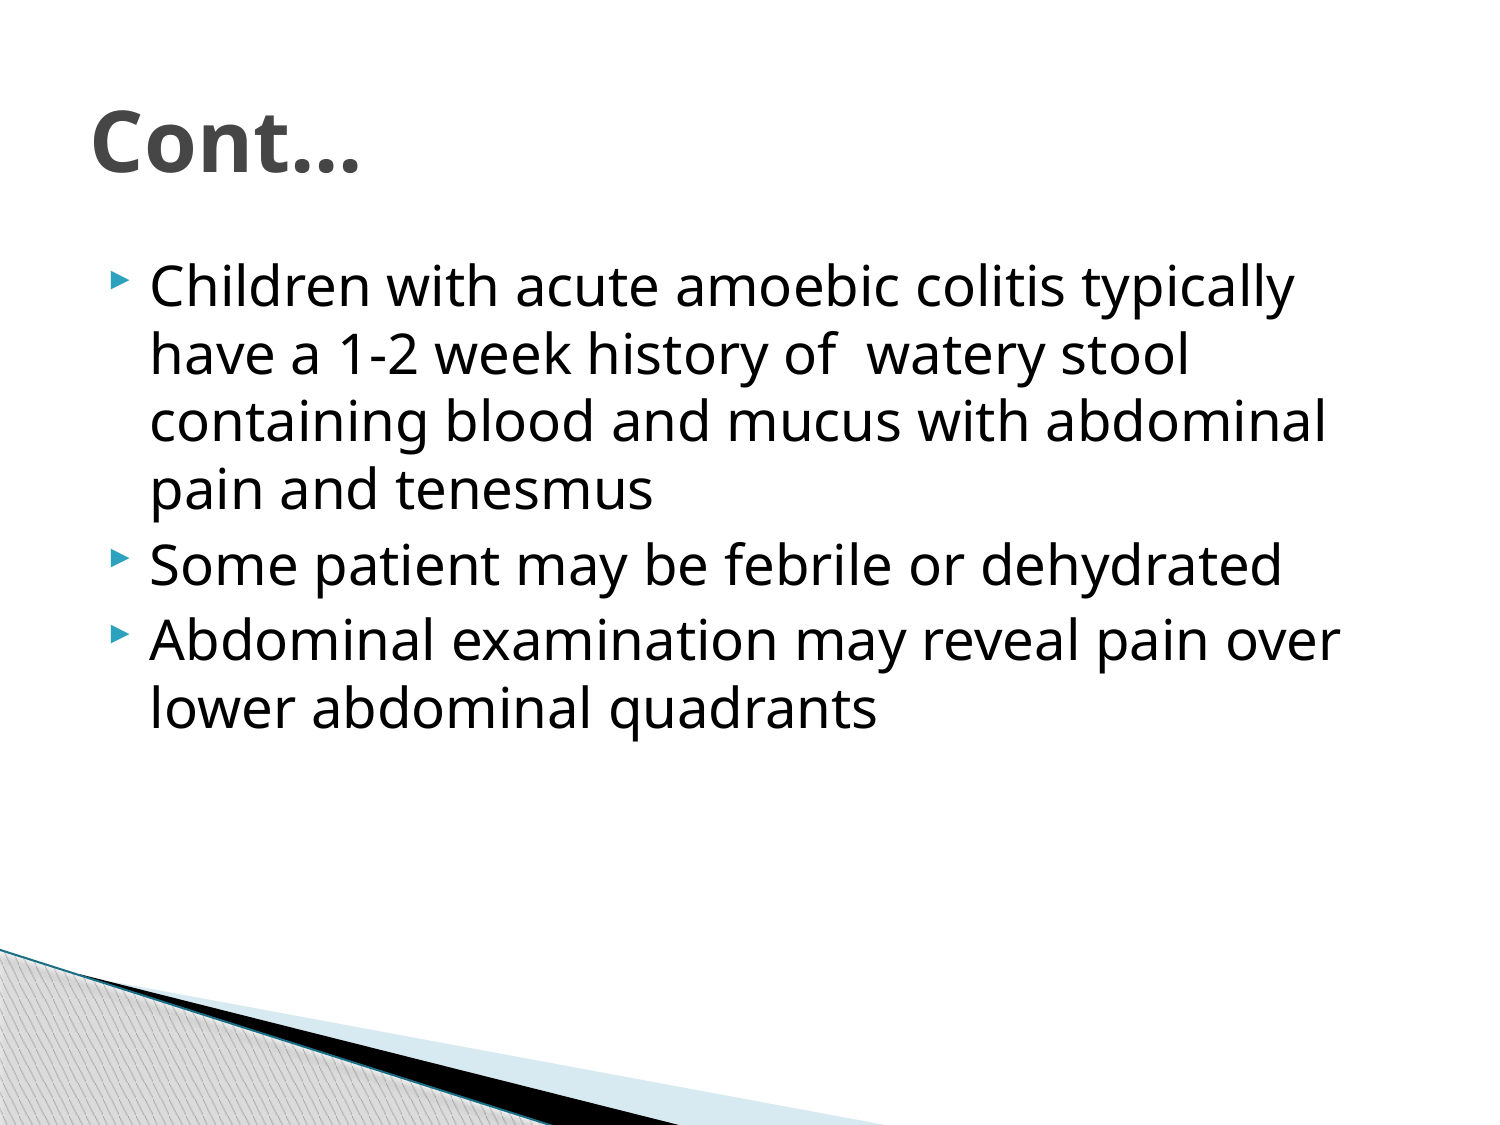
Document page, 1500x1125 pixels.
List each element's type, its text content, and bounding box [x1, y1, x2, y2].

title Cont... [75, 45, 1425, 233]
list Children with acute amoebic colitis typically have a 1-2 week history of watery stool containing blood and mucus with abdominal pain and tenesmus Some patient may be febrile or dehydrated Abdominal examination may reveal pain over lower abdominal quadrants [75, 243, 1425, 986]
